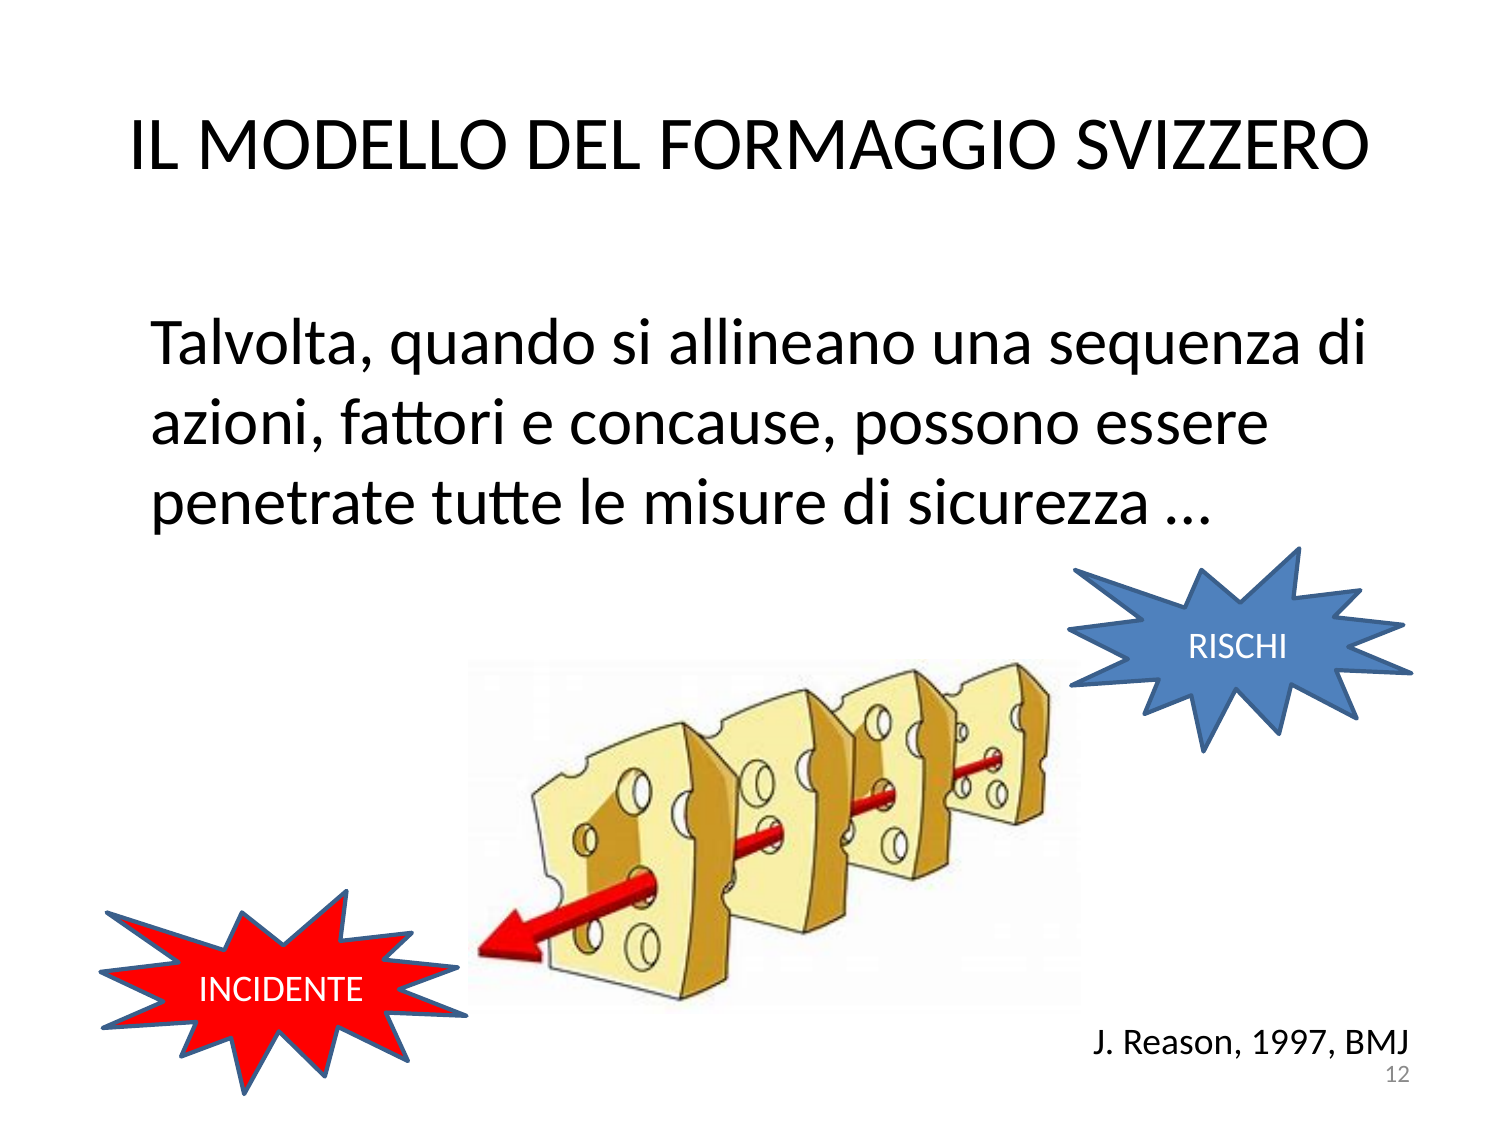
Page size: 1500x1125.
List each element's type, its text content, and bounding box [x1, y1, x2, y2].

text_box RISCHI [1066, 546, 1414, 754]
text_box [10, 0, 476, 247]
title IL MODELLO DEL FORMAGGIO SVIZZERO [502, 45, 1425, 233]
text_box INCIDENTE [98, 888, 464, 1097]
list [467, 659, 1081, 1014]
text_box J. Reason, 1997, BMJ [1078, 1009, 1434, 1070]
slide_number 12 [1074, 1042, 1425, 1103]
text_box [35, 2, 502, 272]
text_box Talvolta, quando si allineano una sequenza di azioni, fattori e concause, possono essere penetrate tutte le misure di sicurezza … [135, 290, 1400, 546]
